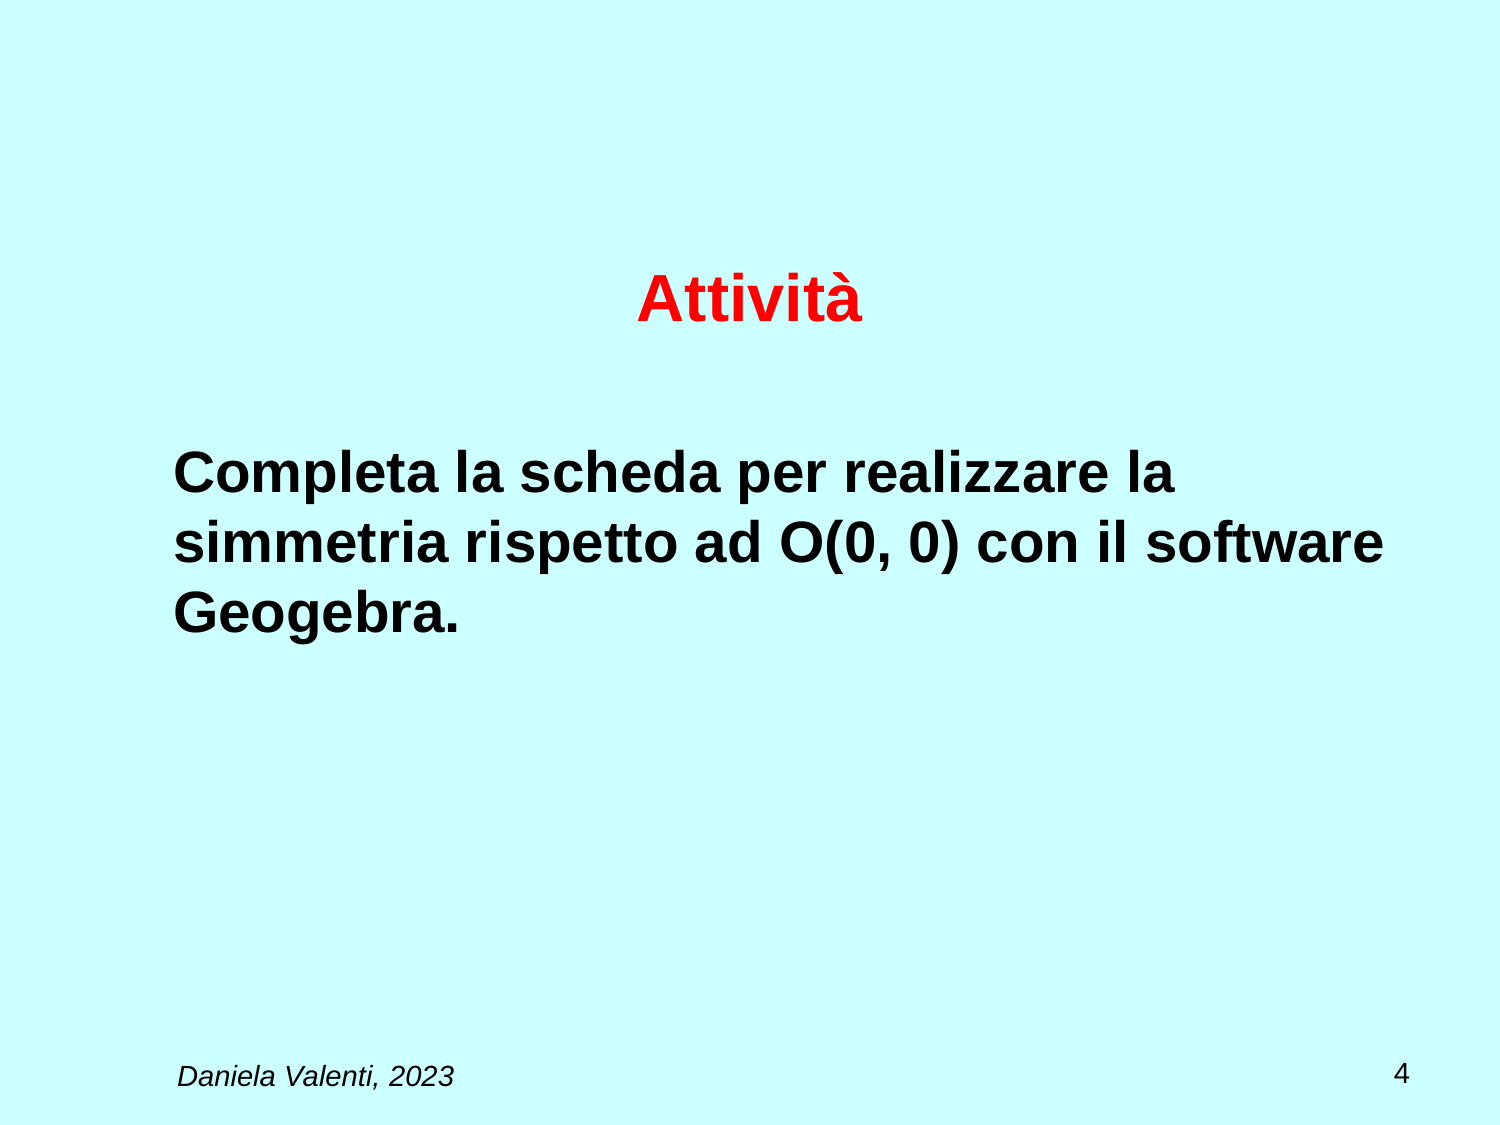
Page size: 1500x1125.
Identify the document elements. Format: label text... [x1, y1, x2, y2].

slide_number 4 [1074, 1046, 1426, 1125]
footer Daniela Valenti, 2023 [74, 1049, 557, 1125]
title Attività [99, 238, 1400, 352]
text_box Completa la scheda per realizzare la simmetria rispetto ad O(0, 0) con il software Geogebra. [158, 427, 1423, 652]
